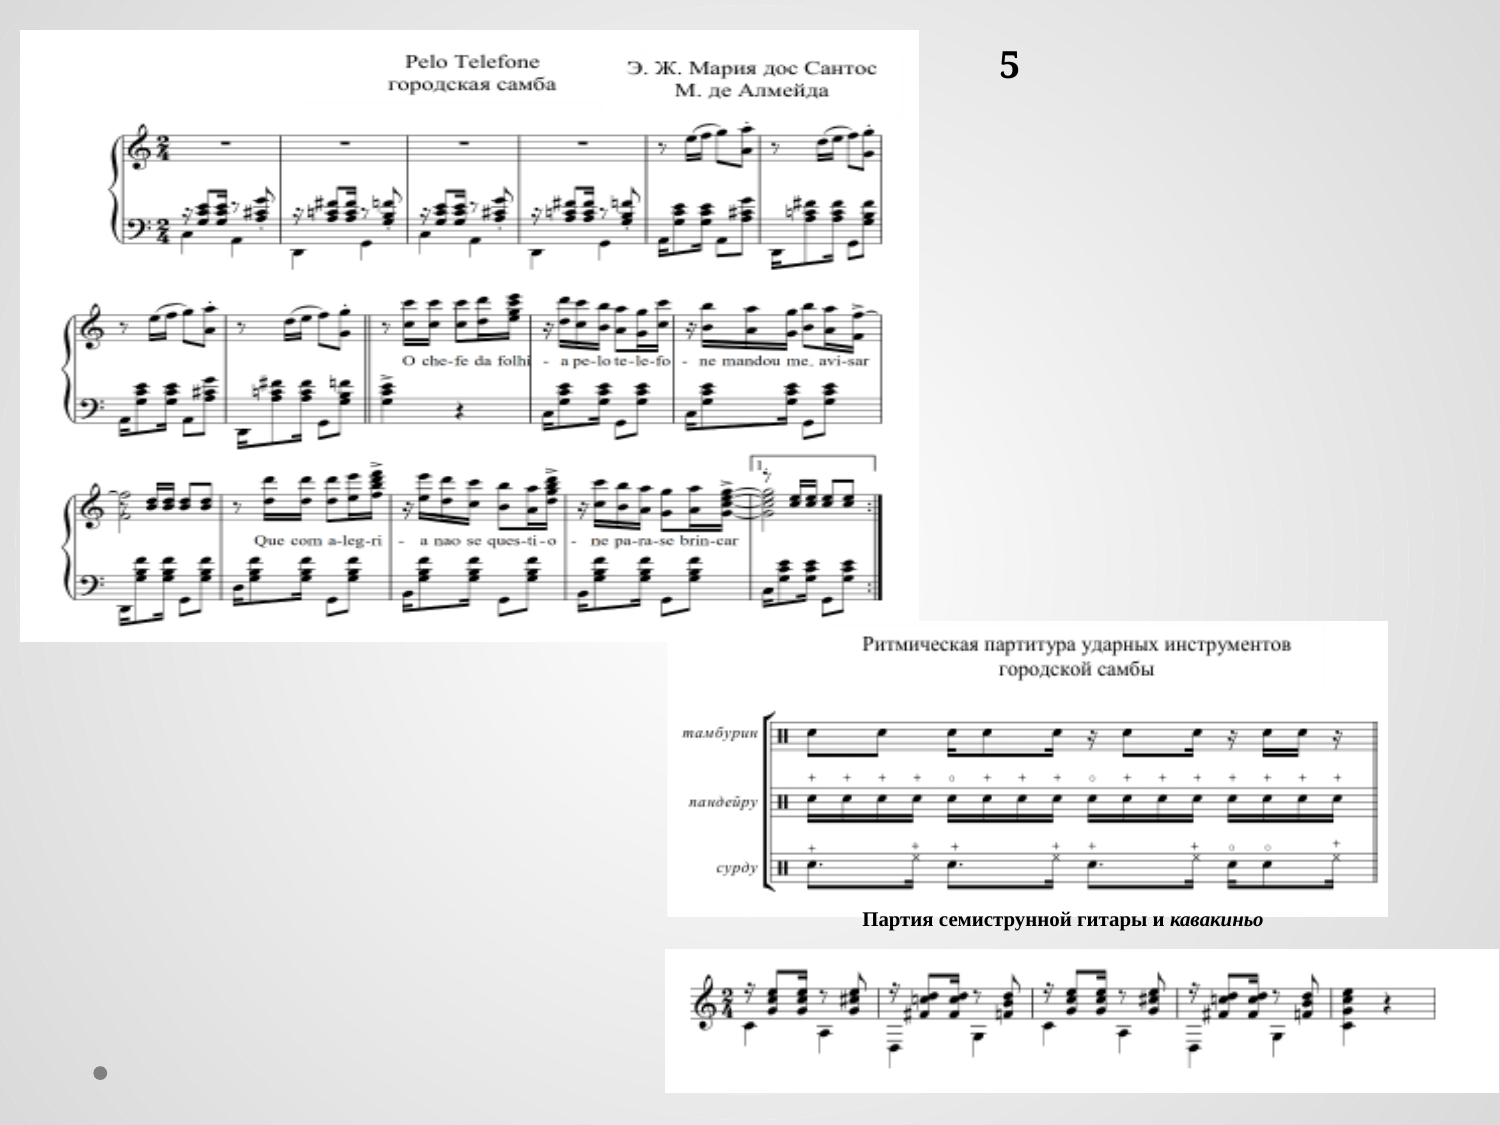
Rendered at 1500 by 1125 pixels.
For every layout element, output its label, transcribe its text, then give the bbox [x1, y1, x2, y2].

text_box Партия семиструнной гитары и кавакиньо [572, 898, 1500, 939]
picture [665, 949, 1500, 1093]
text_box 5 [956, 34, 1063, 94]
picture [20, 30, 1389, 918]
